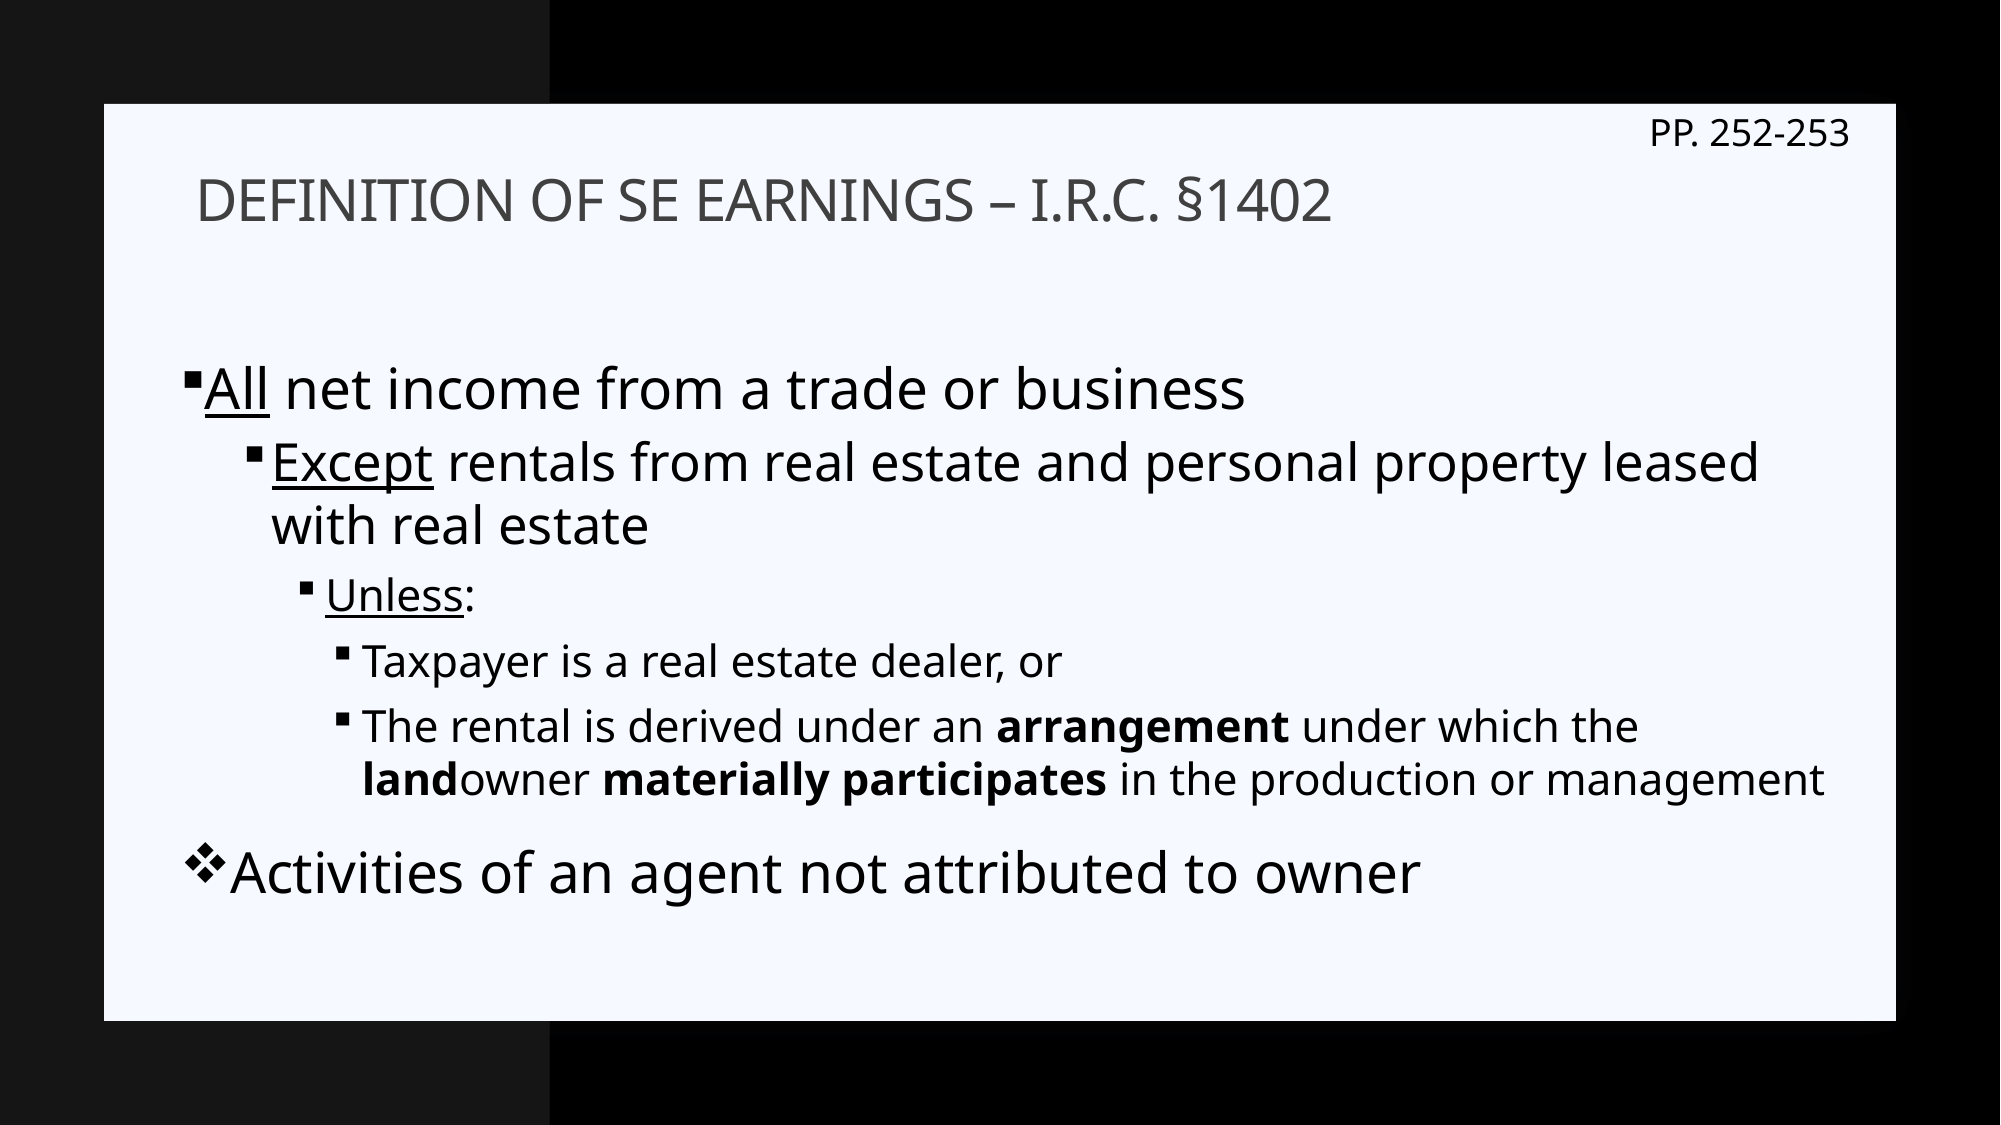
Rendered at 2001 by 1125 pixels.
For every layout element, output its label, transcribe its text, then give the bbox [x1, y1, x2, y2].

text_box PP. 252-253 [1622, 101, 1866, 162]
title Definition of se earnings – I.R.C. §1402 [180, 154, 1830, 251]
list All net income from a trade or business Except rentals from real estate and personal property leased with real estate Unless: Taxpayer is a real estate dealer, or The rental is derived under an arrangement under which the landowner materially participates in the production or management Activities of an agent not attributed to owner [180, 345, 1830, 963]
